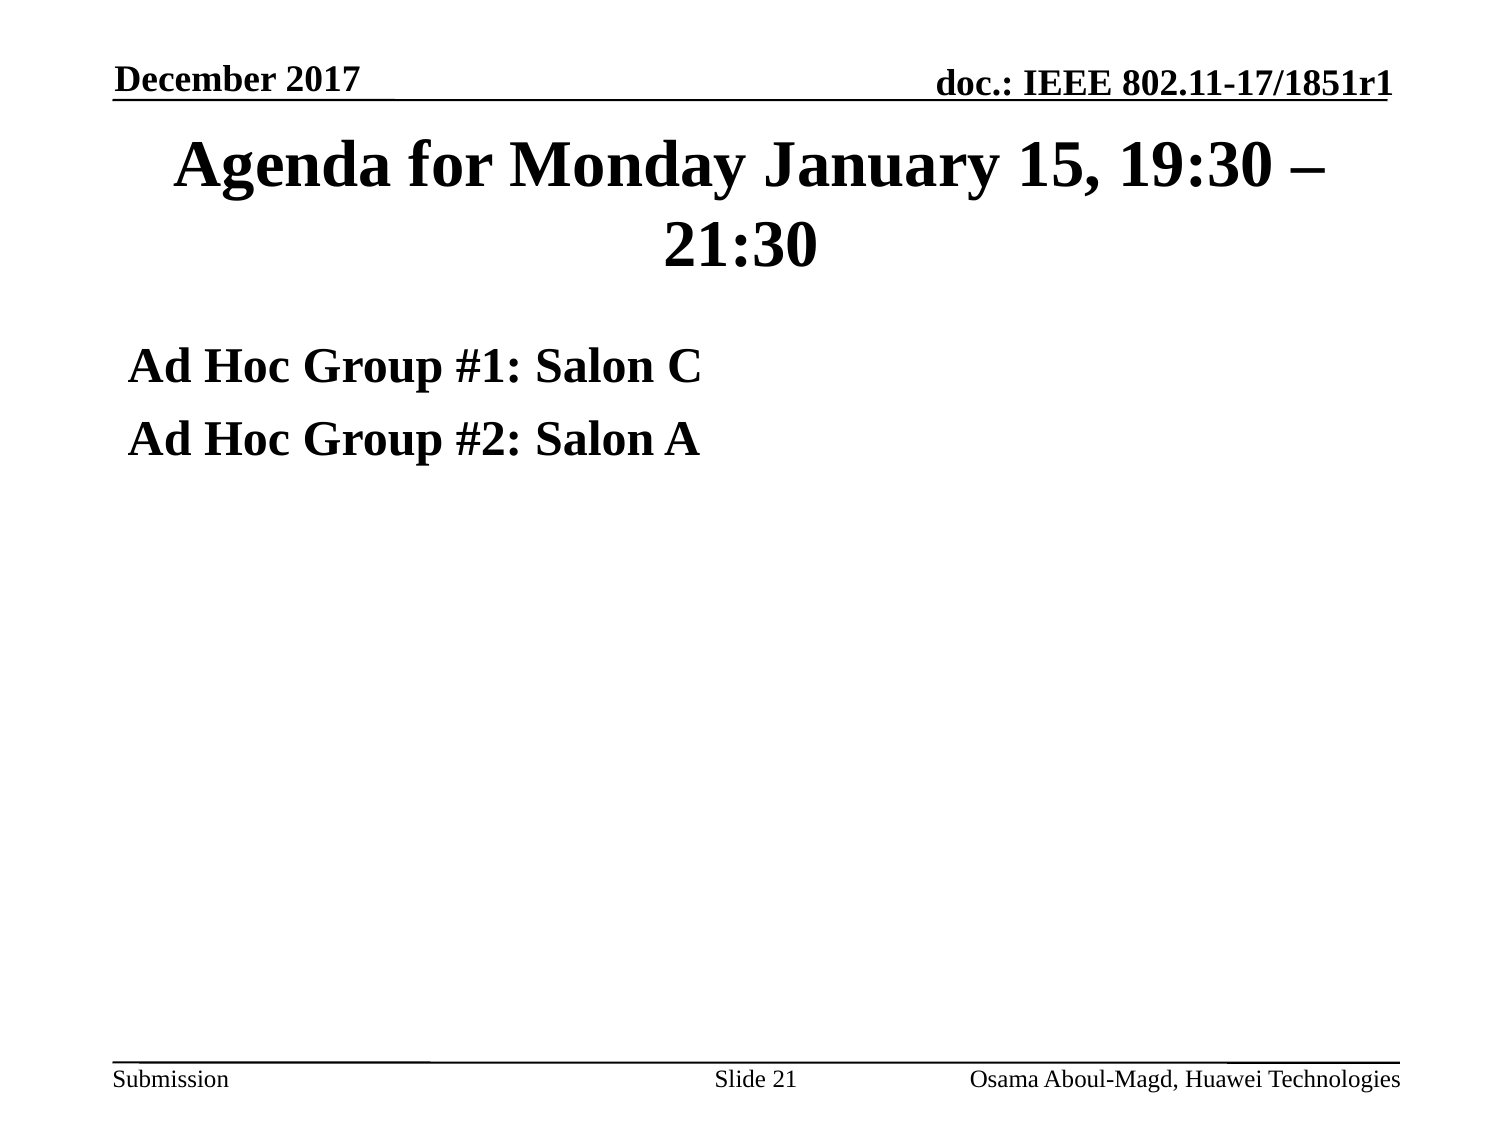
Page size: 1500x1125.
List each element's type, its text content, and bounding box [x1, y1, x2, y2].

slide_number Slide 21 [712, 1061, 800, 1123]
title Agenda for Monday January 15, 19:30 – 21:30 [112, 112, 1388, 288]
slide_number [114, 54, 423, 100]
footer Osama Aboul-Magd, Huawei Technologies [878, 1061, 1402, 1093]
list Ad Hoc Group #1: Salon C Ad Hoc Group #2: Salon A [112, 324, 1388, 1000]
